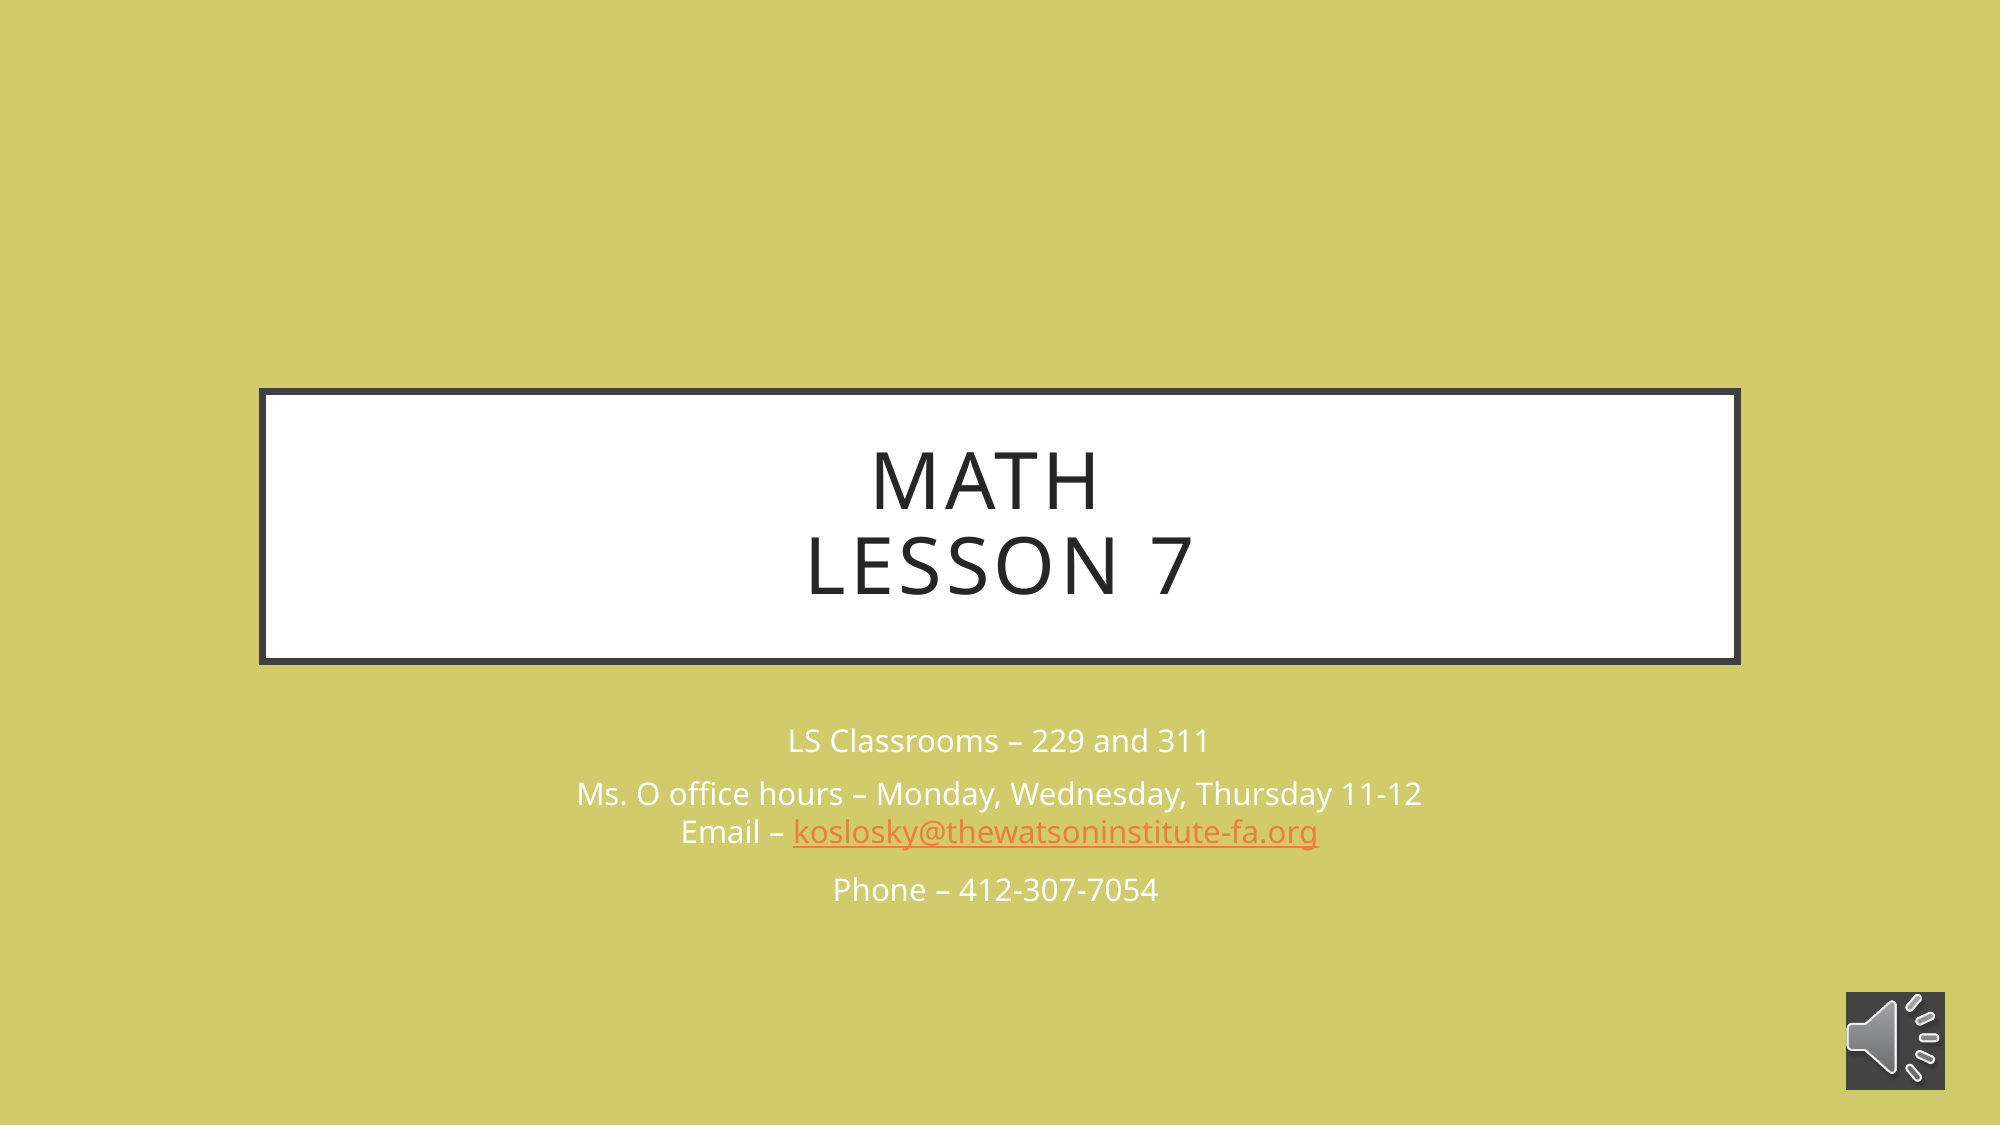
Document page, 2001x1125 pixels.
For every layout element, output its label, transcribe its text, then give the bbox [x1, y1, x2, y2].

subtitle LS Classrooms – 229 and 311 Ms. O office hours – Monday, Wednesday, Thursday 11-12 Email – koslosky@thewatsoninstitute-fa.org Phone – 412-307-7054 [442, 713, 1558, 918]
picture [1845, 990, 1946, 1091]
title Math Lesson 7 [259, 388, 1741, 665]
